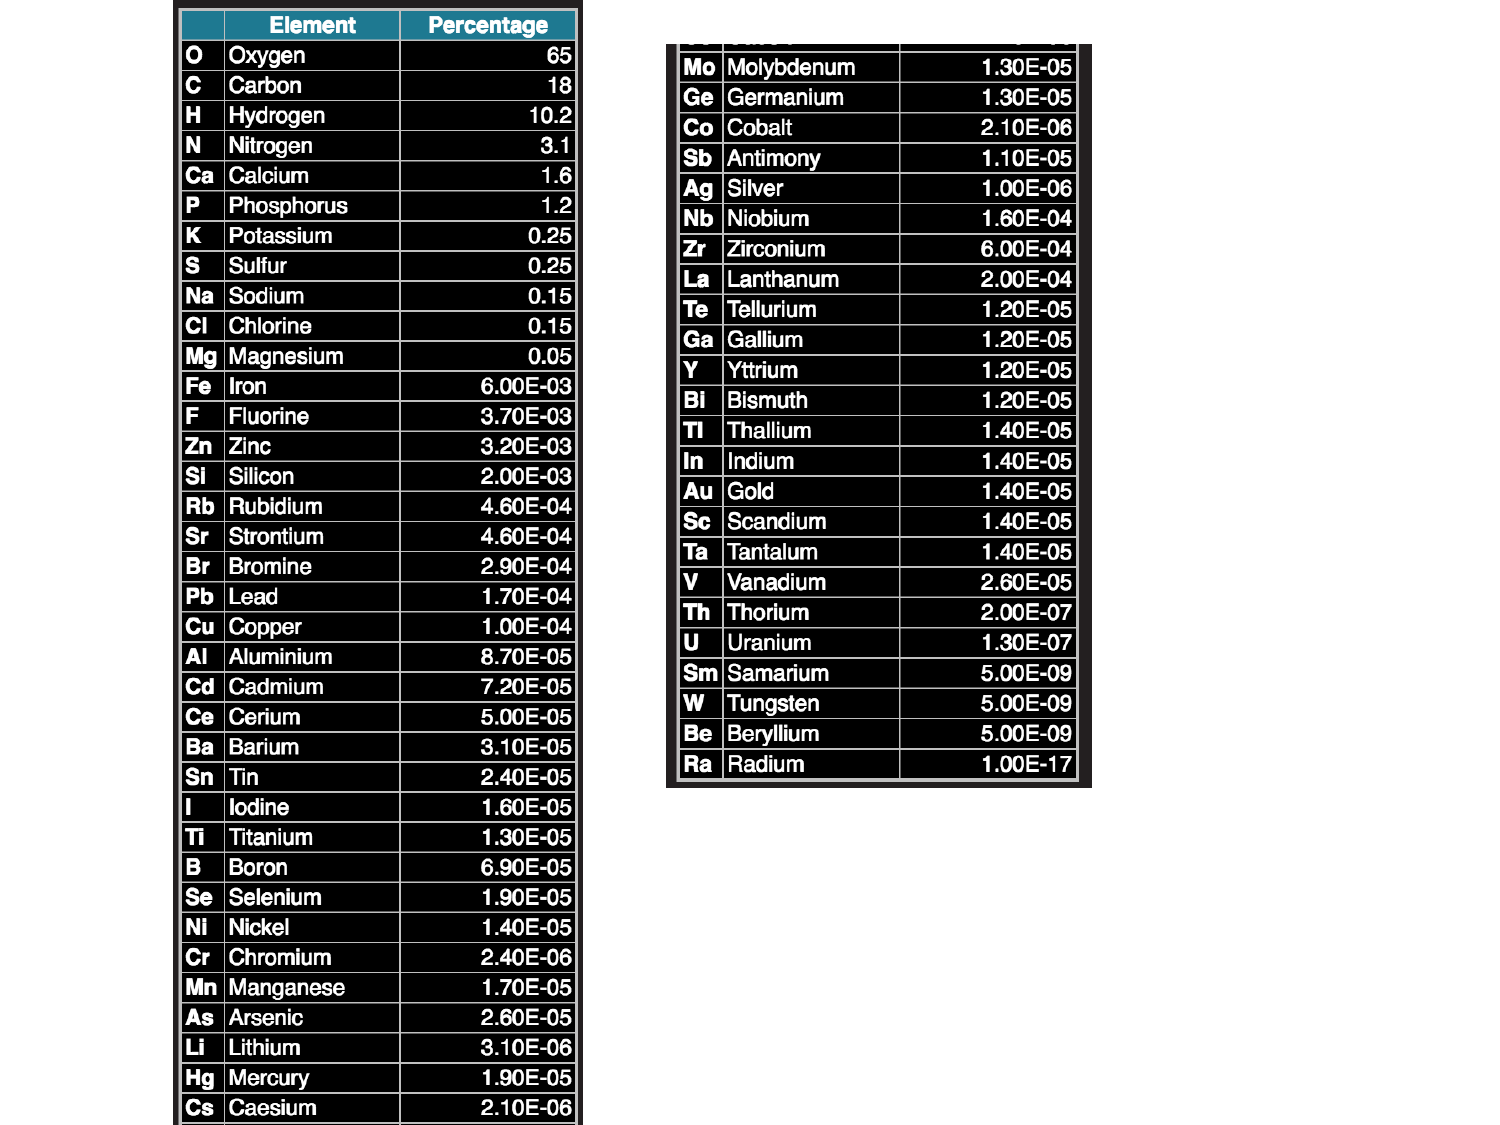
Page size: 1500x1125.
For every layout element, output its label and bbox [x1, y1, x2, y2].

list [587, 44, 1500, 788]
picture [172, 0, 583, 1125]
